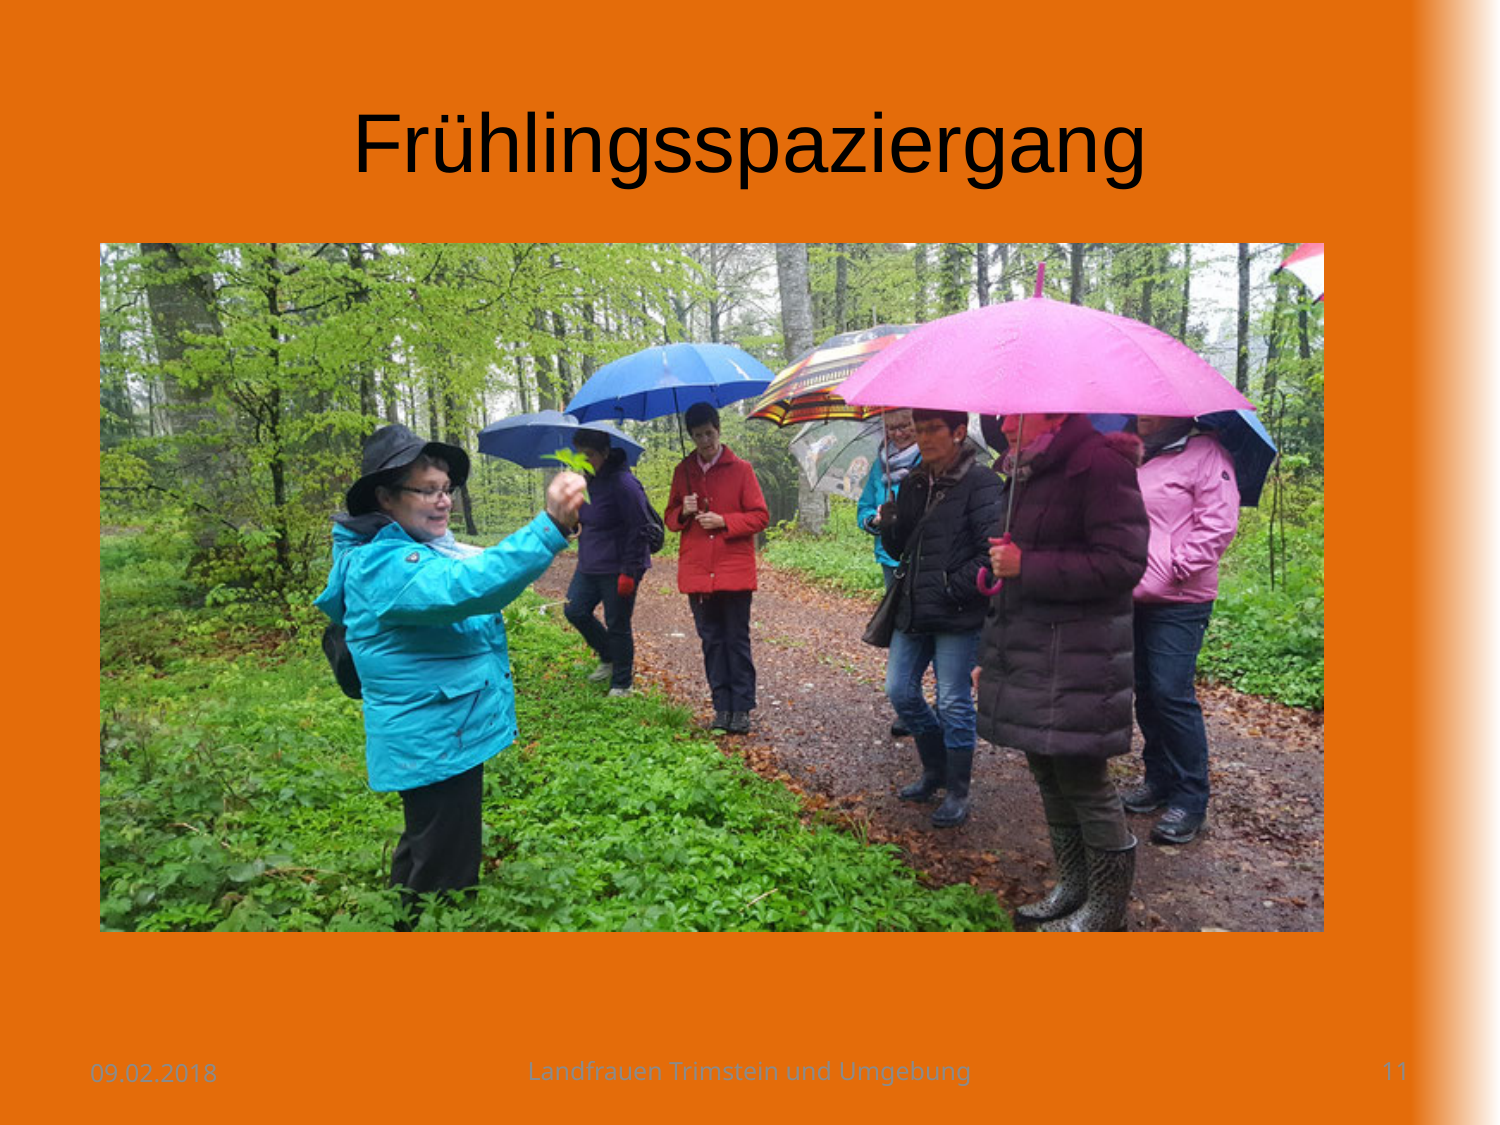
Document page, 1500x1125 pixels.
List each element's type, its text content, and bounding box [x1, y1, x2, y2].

footer Landfrauen Trimstein und Umgebung [512, 1042, 988, 1103]
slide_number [75, 1042, 425, 1103]
title Frühlingsspaziergang [75, 45, 1425, 233]
picture [100, 243, 1325, 933]
slide_number 11 [1074, 1042, 1425, 1103]
